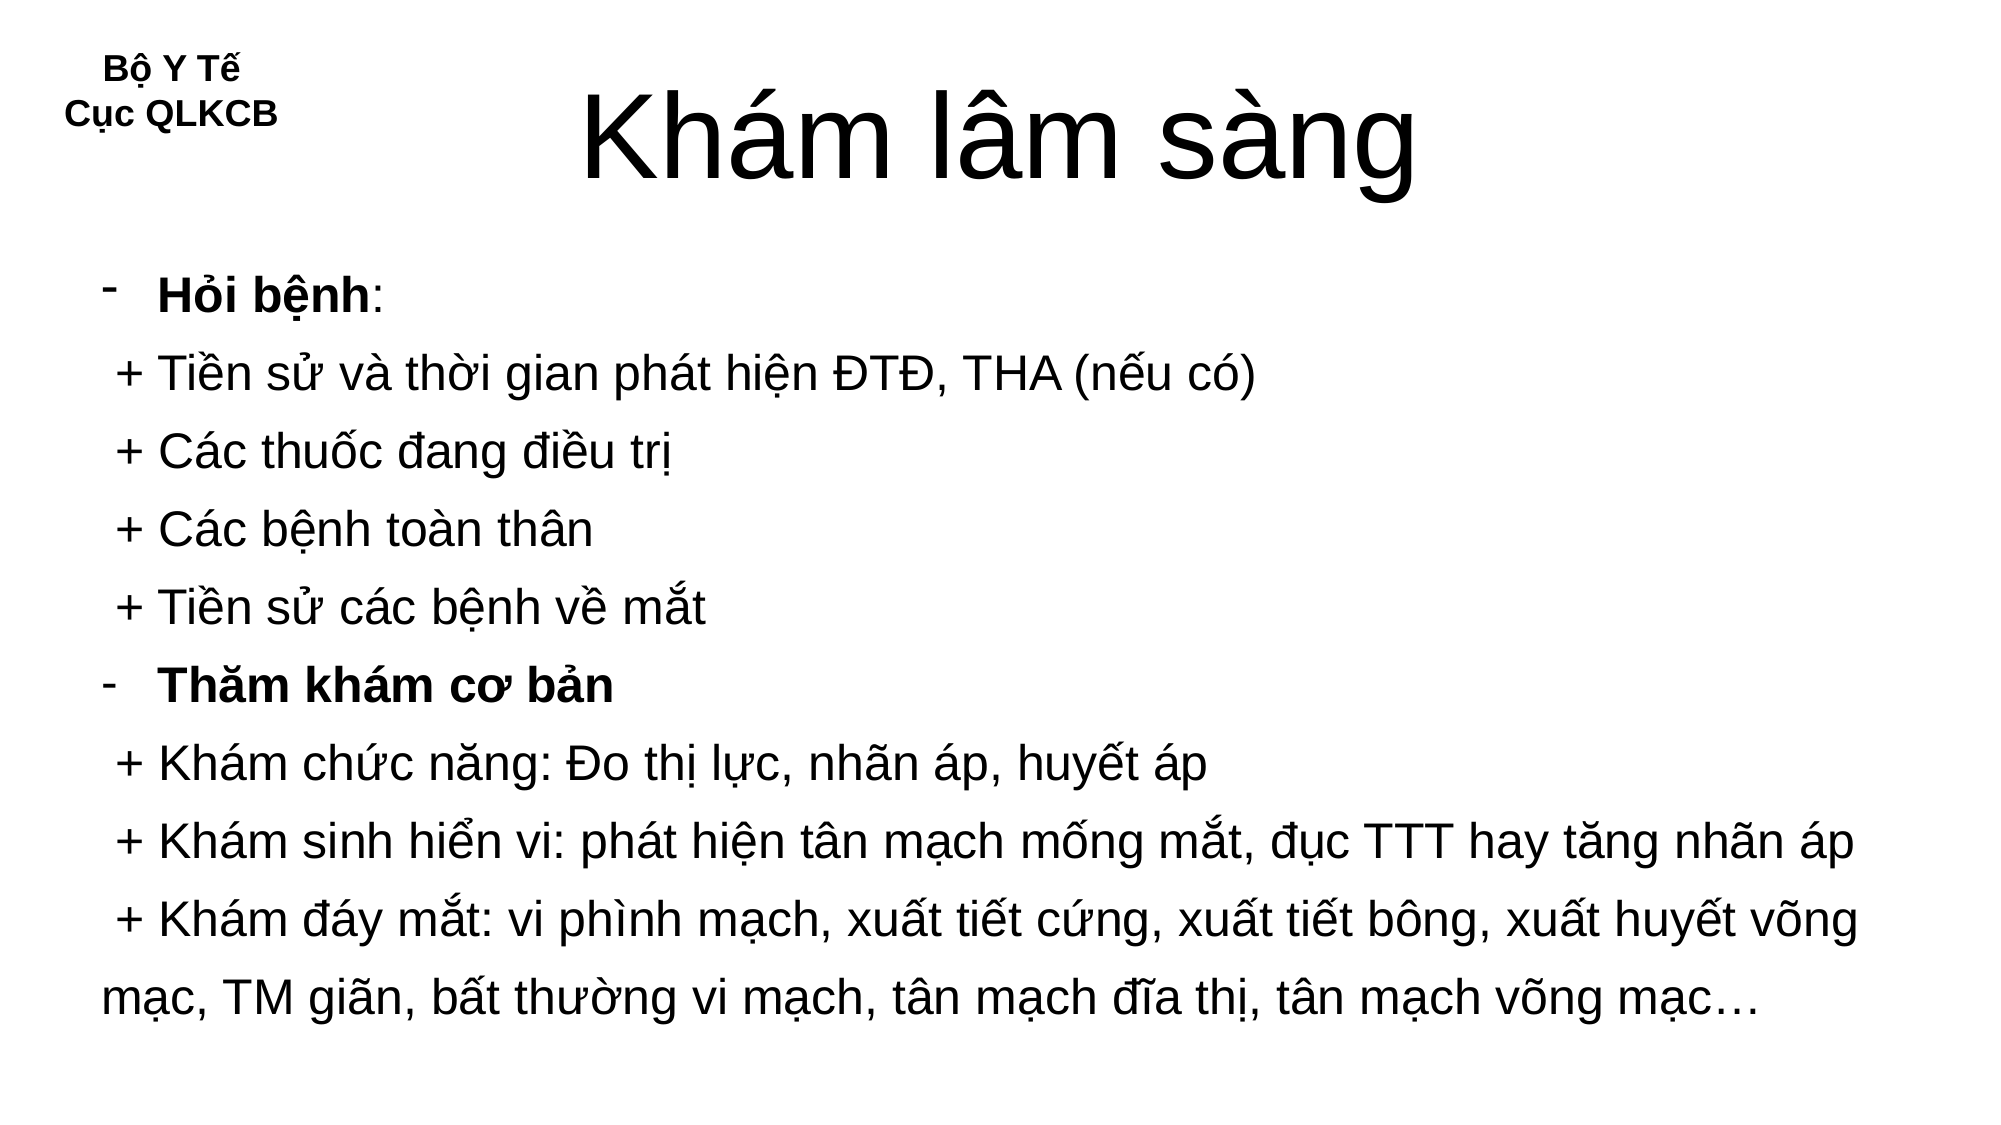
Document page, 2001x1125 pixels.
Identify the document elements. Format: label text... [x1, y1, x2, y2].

text_box Bộ Y Tế Cục QLKCB [20, 36, 323, 142]
subtitle Hỏi bệnh: + Tiền sử và thời gian phát hiện ĐTĐ, THA (nếu có) + Các thuốc đang điều trị + Các bệnh toàn thân + Tiền sử các bệnh về mắt Thăm khám cơ bản + Khám chức năng: Đo thị lực, nhãn áp, huyết áp + Khám sinh hiển vi: phát hiện tân mạch mống mắt, đục TTT hay tăng nhãn áp + Khám đáy mắt: vi phình mạch, xuất tiết cứng, xuất tiết bông, xuất huyết võng mạc, TM giãn, bất thường vi mạch, tân mạch đĩa thị, tân mạch võng mạc… [86, 237, 1946, 1091]
title Khám lâm sàng [249, 66, 1750, 213]
